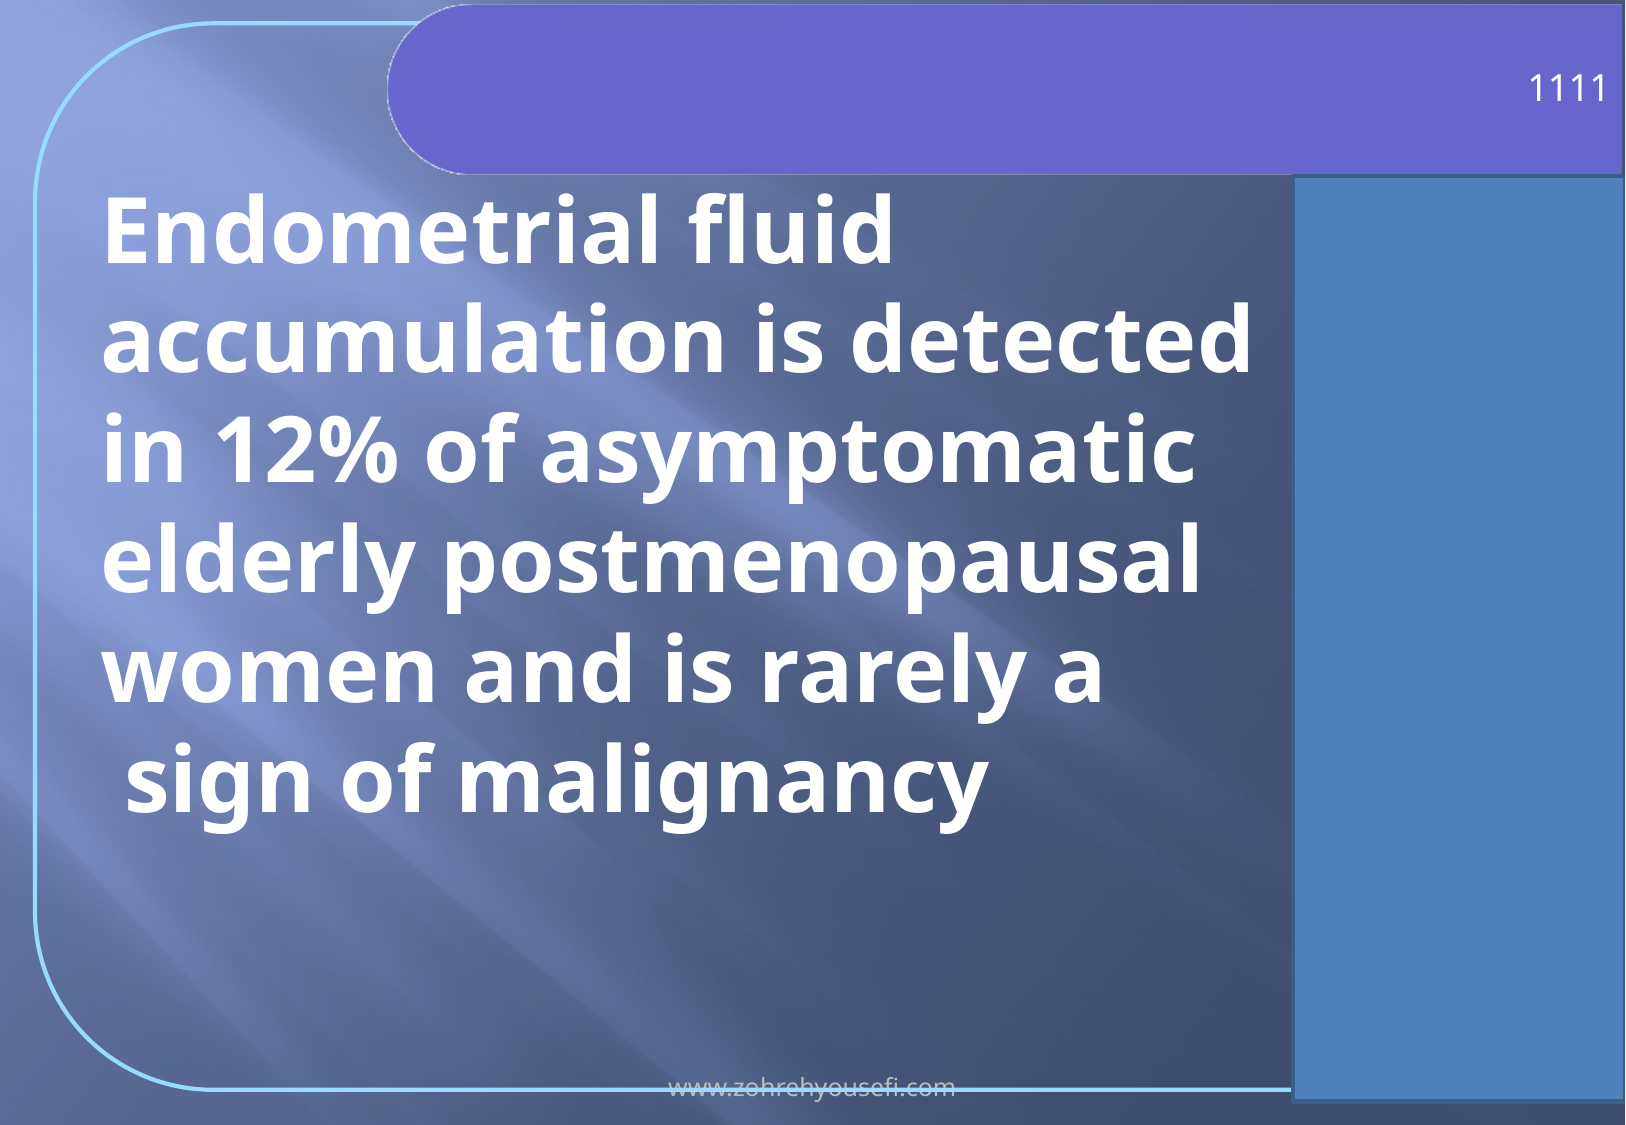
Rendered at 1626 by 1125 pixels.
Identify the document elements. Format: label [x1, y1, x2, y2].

text_box [34, 3, 1625, 1102]
